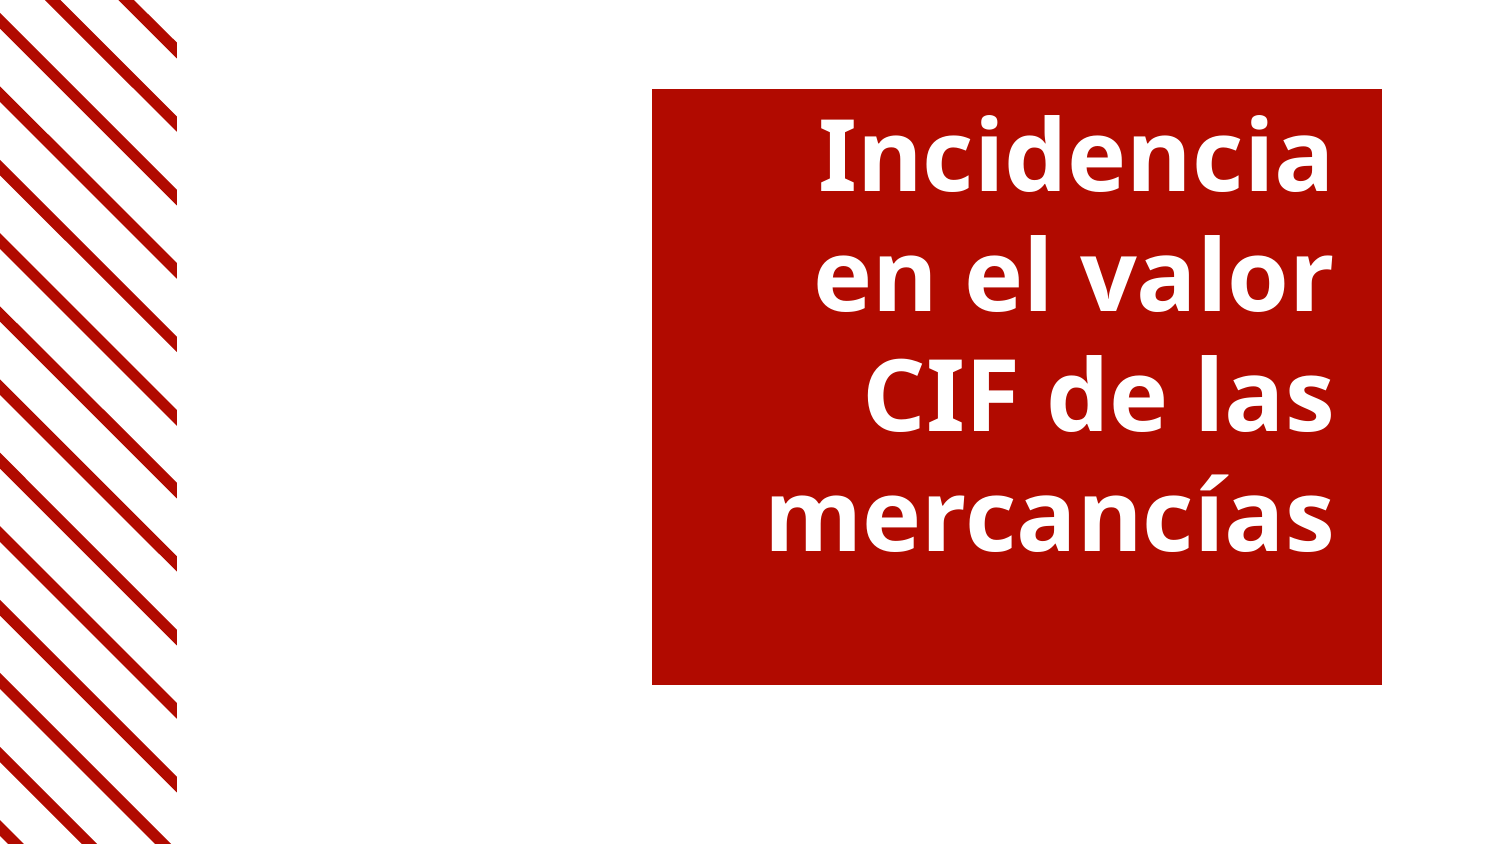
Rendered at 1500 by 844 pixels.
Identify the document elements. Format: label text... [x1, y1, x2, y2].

title Incidencia en el valor CIF de las mercancías [685, 181, 1351, 587]
